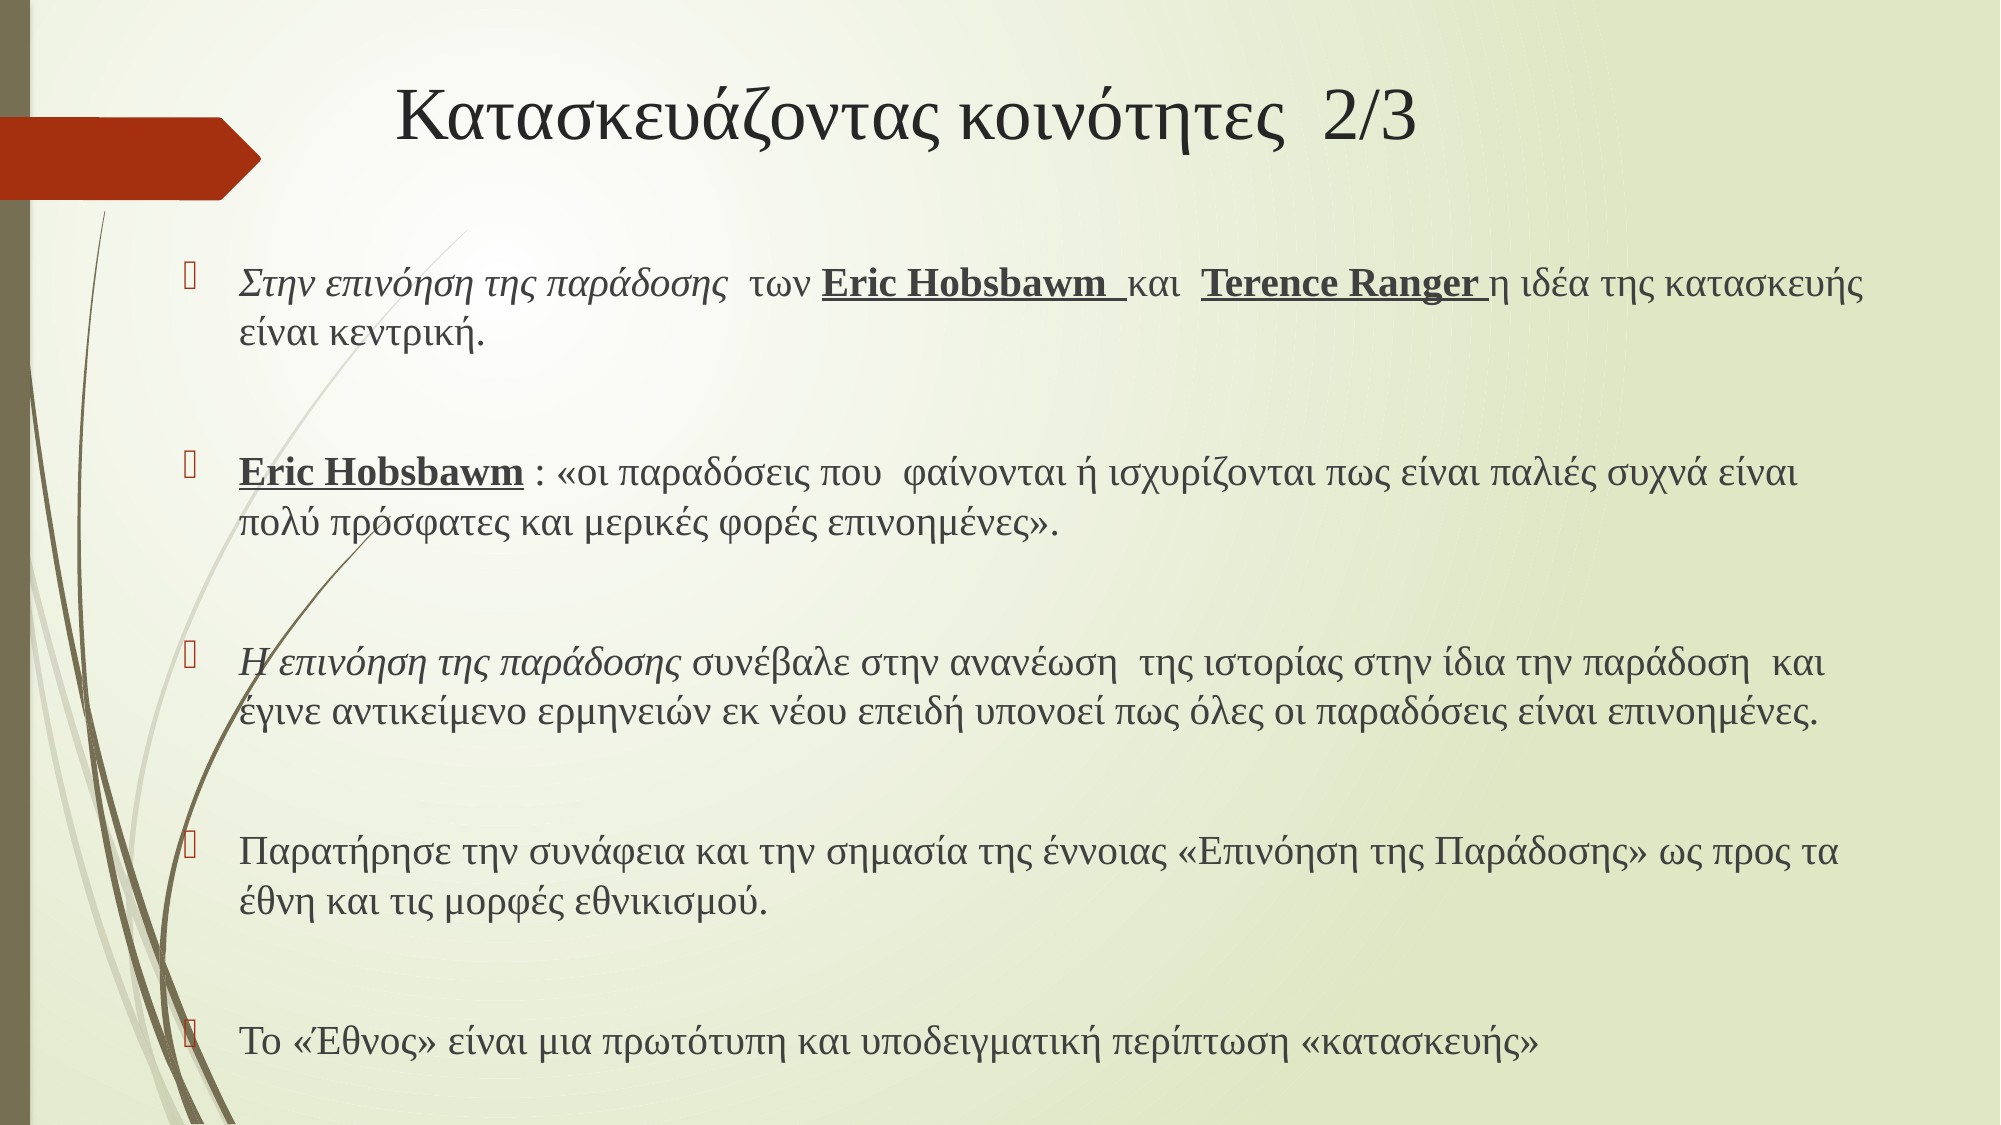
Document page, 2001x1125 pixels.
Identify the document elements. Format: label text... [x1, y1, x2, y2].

title Κατασκευάζοντας κοινότητες 2/3 [192, 56, 1783, 191]
list Στην επινόηση της παράδοσης των Eric Hobsbawm και Terence Ranger η ιδέα της κατασκευής είναι κεντρική. Eric Hobsbawm : «οι παραδόσεις που φαίνονται ή ισχυρίζονται πως είναι παλιές συχνά είναι πολύ πρόσφατες και μερικές φορές επινοημένες». Η επινόηση της παράδοσης συνέβαλε στην ανανέωση της ιστορίας στην ίδια την παράδοση και έγινε αντικείμενο ερμηνειών εκ νέου επειδή υπονοεί πως όλες οι παραδόσεις είναι επινοημένες. Παρατήρησε την συνάφεια και την σημασία της έννοιας «Επινόηση της Παράδοσης» ως προς τα έθνη και τις μορφές εθνικισμού. Το «Έθνος» είναι μια πρωτότυπη και υποδειγματική περίπτωση «κατασκευής» [168, 247, 1888, 1077]
